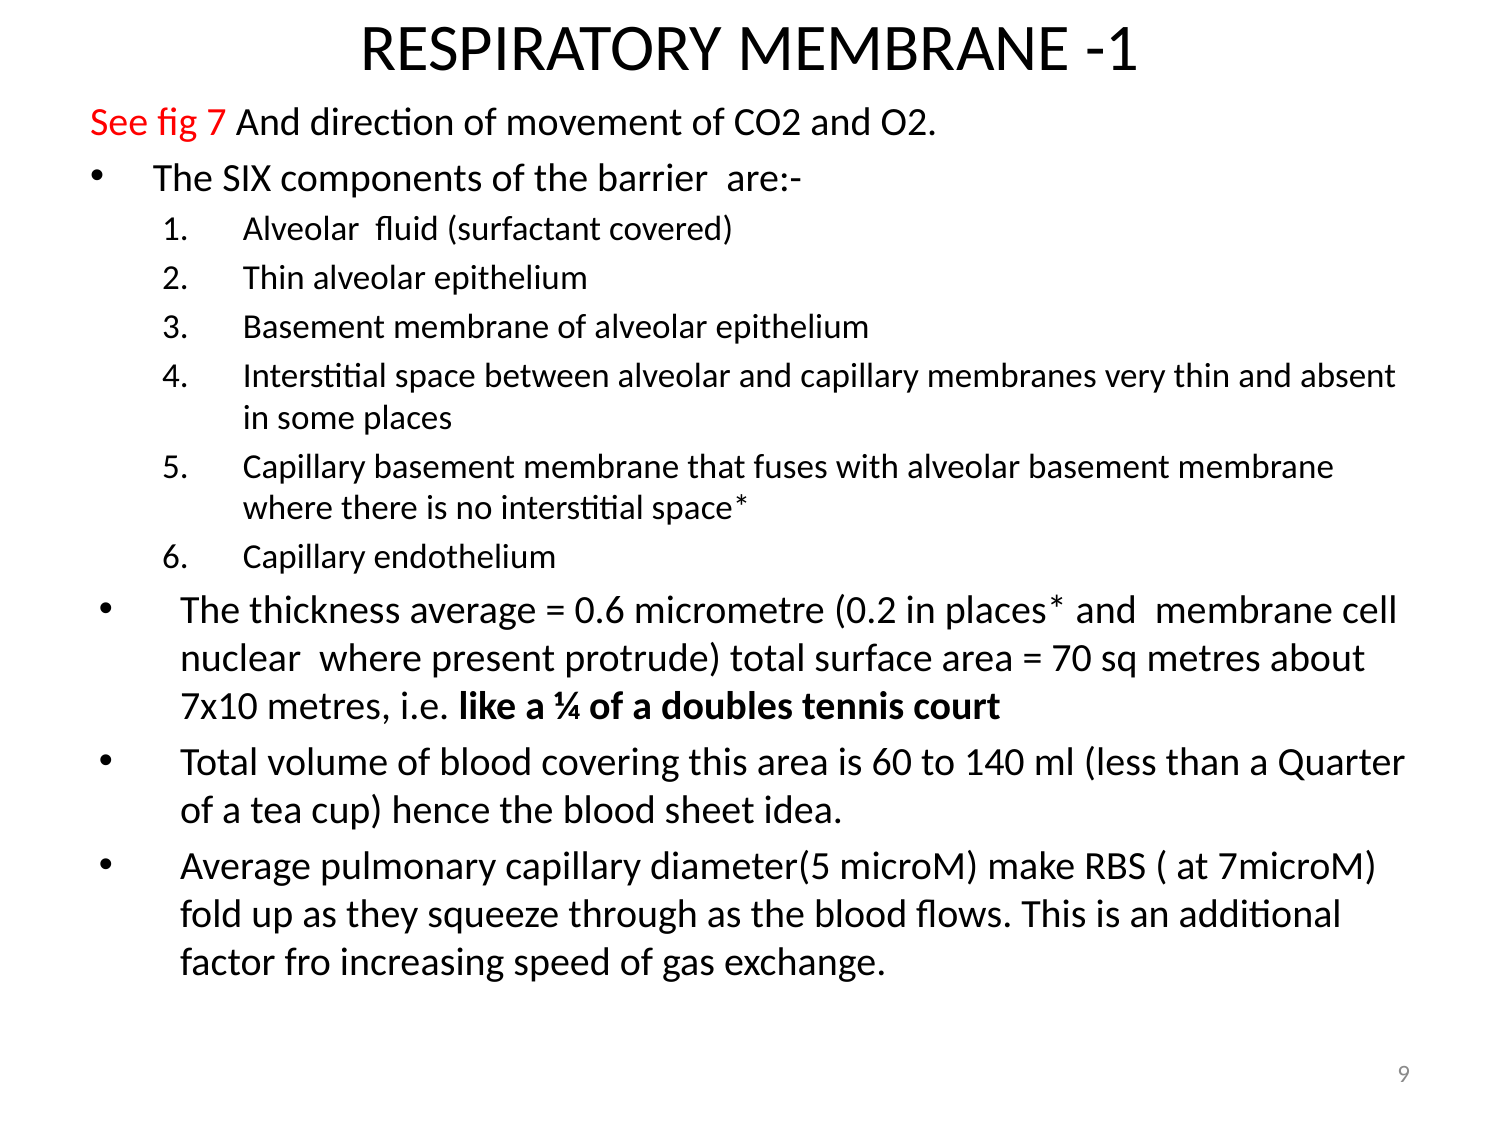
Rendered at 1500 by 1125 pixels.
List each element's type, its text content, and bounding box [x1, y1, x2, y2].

list See fig 7 And direction of movement of CO2 and O2. The SIX components of the barrier are:- Alveolar fluid (surfactant covered) Thin alveolar epithelium Basement membrane of alveolar epithelium Interstitial space between alveolar and capillary membranes very thin and absent in some places Capillary basement membrane that fuses with alveolar basement membrane where there is no interstitial space* Capillary endothelium The thickness average = 0.6 micrometre (0.2 in places* and membrane cell nuclear where present protrude) total surface area = 70 sq metres about 7x10 metres, i.e. like a ¼ of a doubles tennis court Total volume of blood covering this area is 60 to 140 ml (less than a Quarter of a tea cup) hence the blood sheet idea. Average pulmonary capillary diameter(5 microM) make RBS ( at 7microM) fold up as they squeeze through as the blood flows. This is an additional factor fro increasing speed of gas exchange. [75, 87, 1425, 1005]
slide_number 9 [1074, 1042, 1425, 1103]
title RESPIRATORY MEMBRANE -1 [75, 0, 1425, 87]
